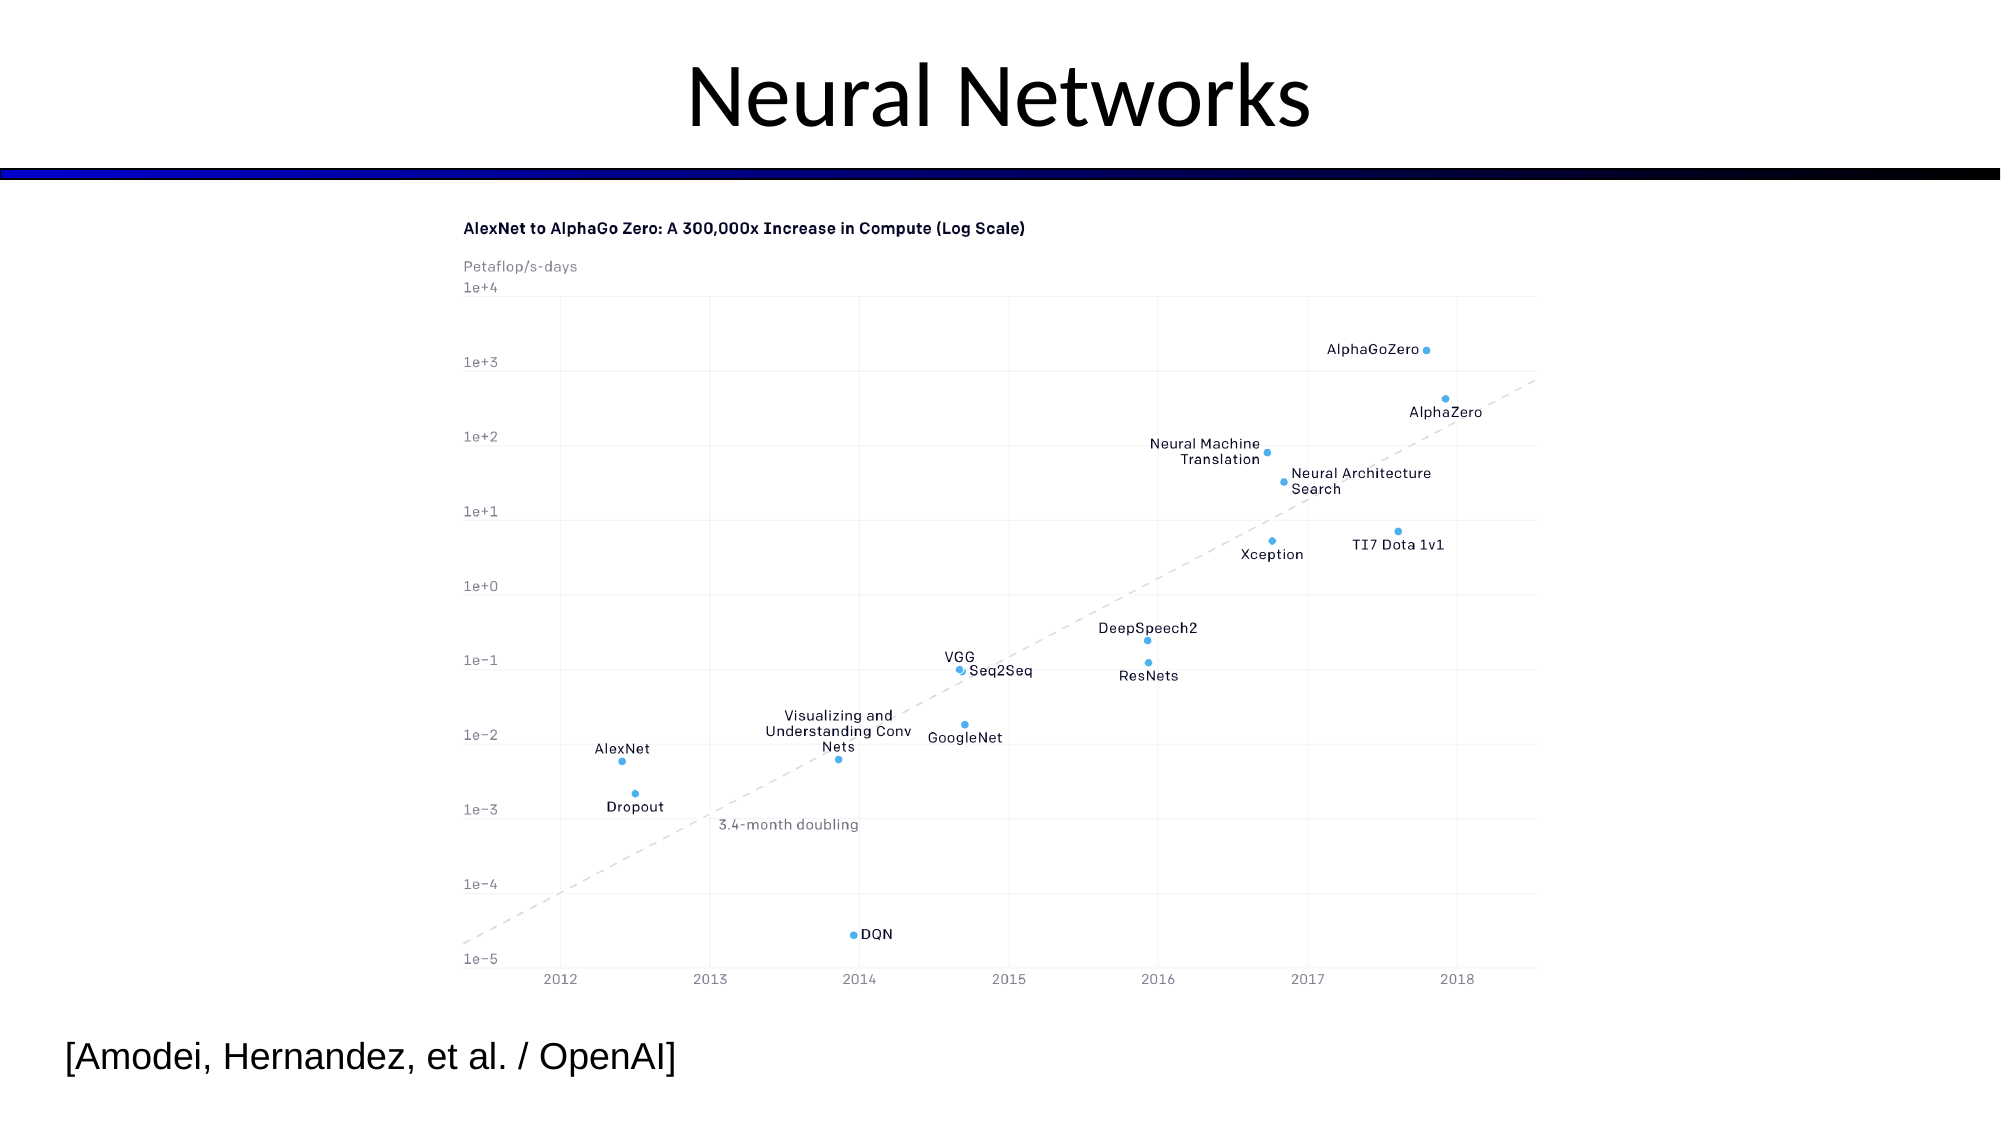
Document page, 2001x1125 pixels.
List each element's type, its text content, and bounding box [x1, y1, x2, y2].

text_box [Amodei, Hernandez, et al. / OpenAI] [49, 1024, 713, 1085]
title Neural Networks [0, 0, 2000, 184]
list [419, 182, 1581, 1029]
